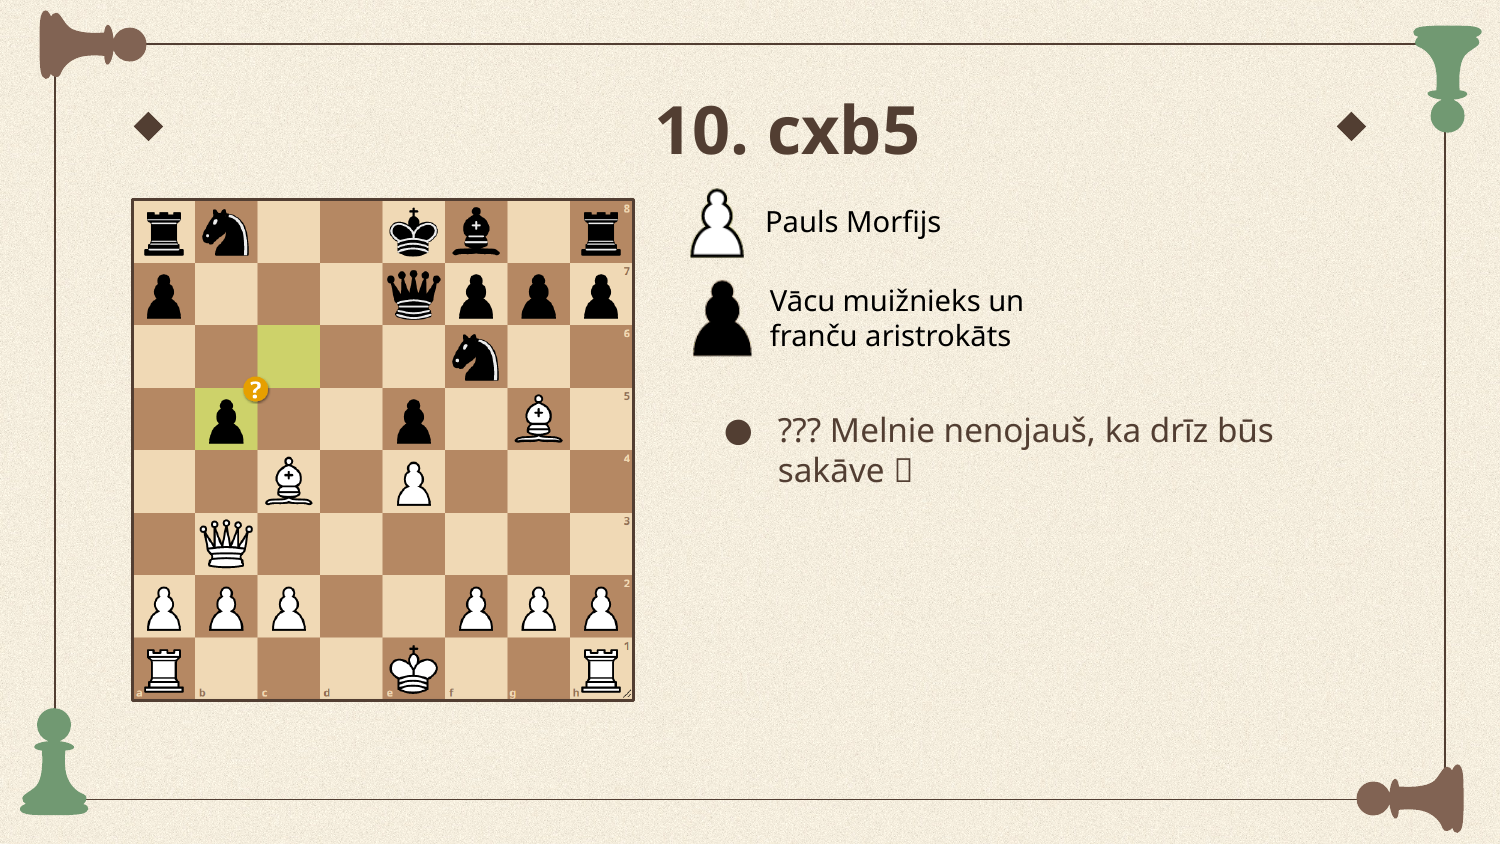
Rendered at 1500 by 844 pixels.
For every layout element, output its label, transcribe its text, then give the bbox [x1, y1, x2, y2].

title 10. cxb5 [118, 72, 1382, 167]
text_box Pauls Morfijs [760, 188, 1008, 254]
text_box ??? Melnie nenojauš, ka drīz būs sakāve  [687, 394, 1382, 504]
picture [0, 0, 1500, 844]
text_box Vācu muižnieks un franču aristrokāts [769, 267, 1101, 368]
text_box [133, 111, 1367, 142]
